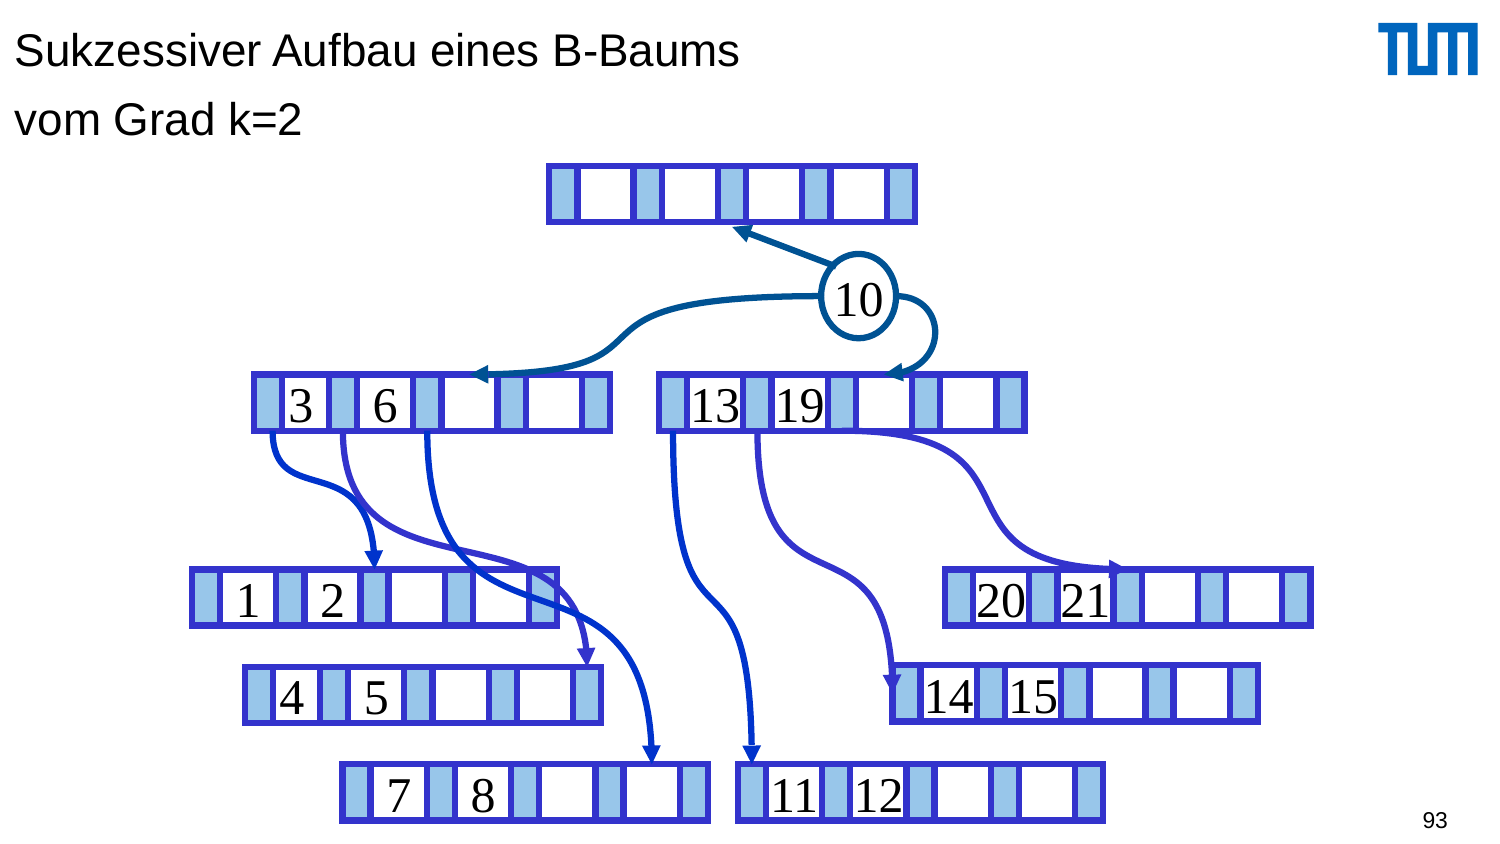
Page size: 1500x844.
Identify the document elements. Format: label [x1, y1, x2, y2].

slide_number [1111, 796, 1448, 842]
text_box [549, 165, 915, 222]
text_box [892, 665, 1258, 722]
title [0, 0, 1500, 141]
text_box [342, 764, 708, 821]
text_box [191, 225, 1311, 724]
text_box [737, 764, 1104, 821]
